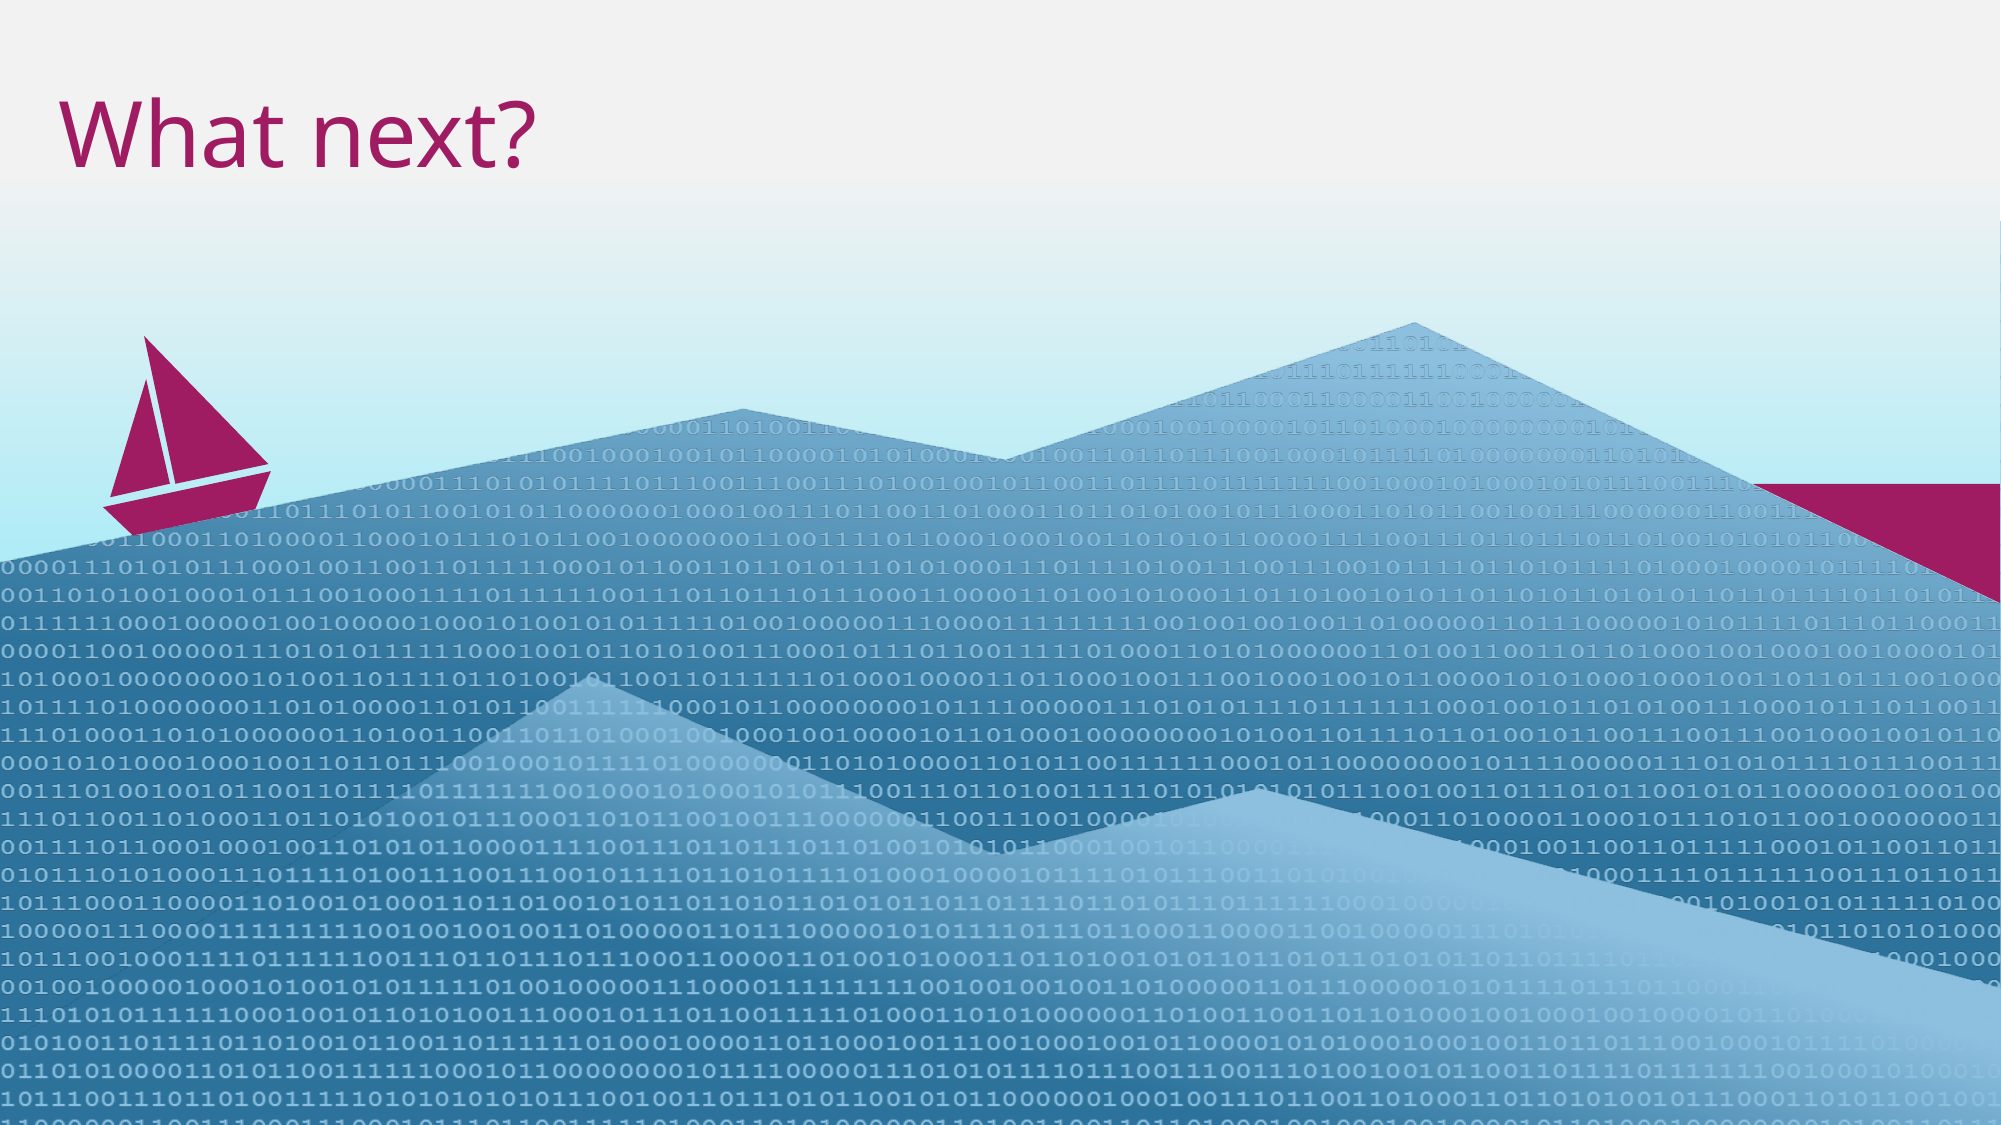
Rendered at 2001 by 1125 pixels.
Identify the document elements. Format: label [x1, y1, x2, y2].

picture [0, 0, 2001, 1125]
text_box [93, 328, 266, 524]
